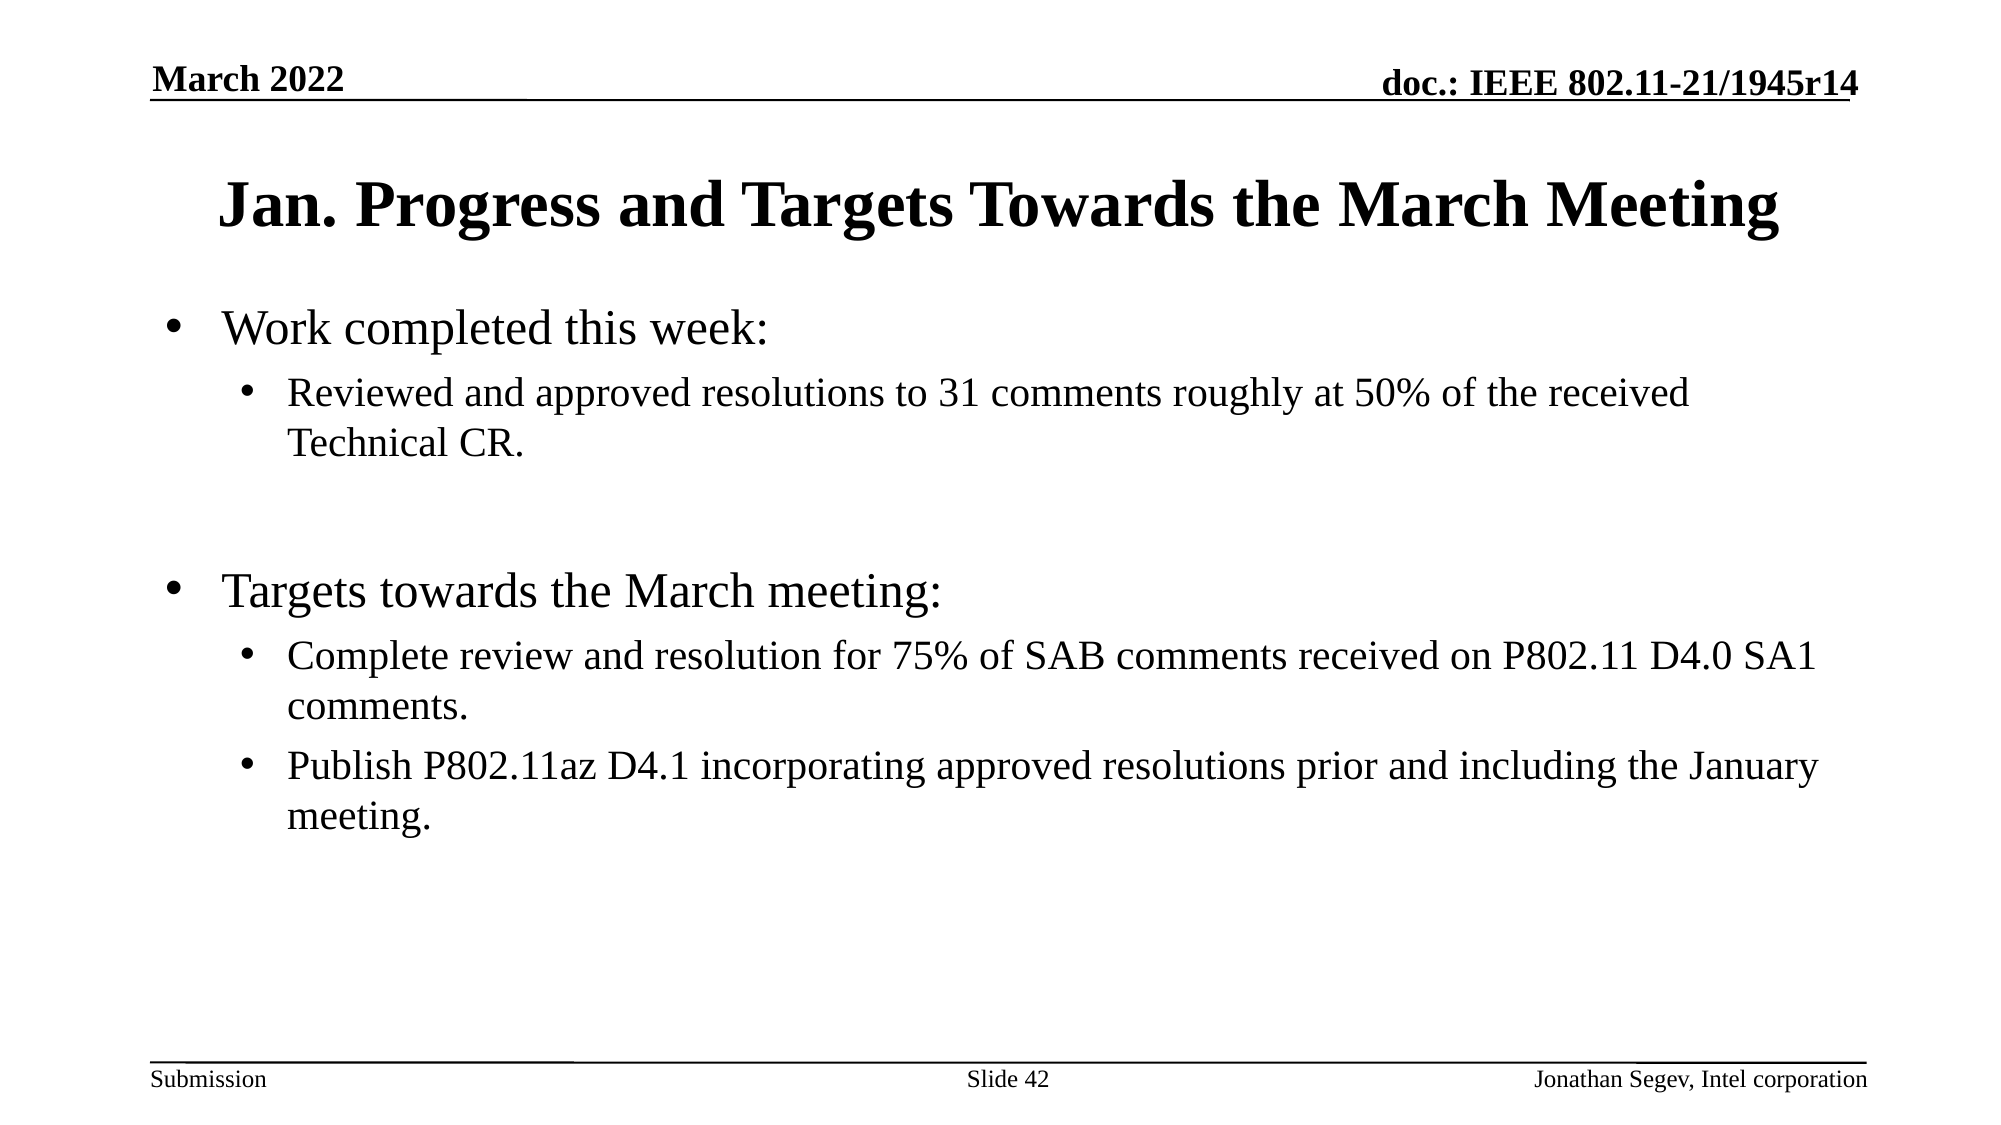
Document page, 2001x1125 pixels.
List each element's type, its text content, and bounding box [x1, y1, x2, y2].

list Work completed this week: Reviewed and approved resolutions to 31 comments roughly at 50% of the received Technical CR. Targets towards the March meeting: Complete review and resolution for 75% of SAB comments received on P802.11 D4.0 SA1 comments. Publish P802.11az D4.1 incorporating approved resolutions prior and including the January meeting. [149, 286, 1850, 1000]
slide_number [152, 54, 563, 100]
footer Jonathan Segev, Intel corporation [1171, 1061, 1869, 1093]
title Jan. Progress and Targets Towards the March Meeting [149, 112, 1850, 286]
slide_number Slide 42 [950, 1061, 1067, 1123]
